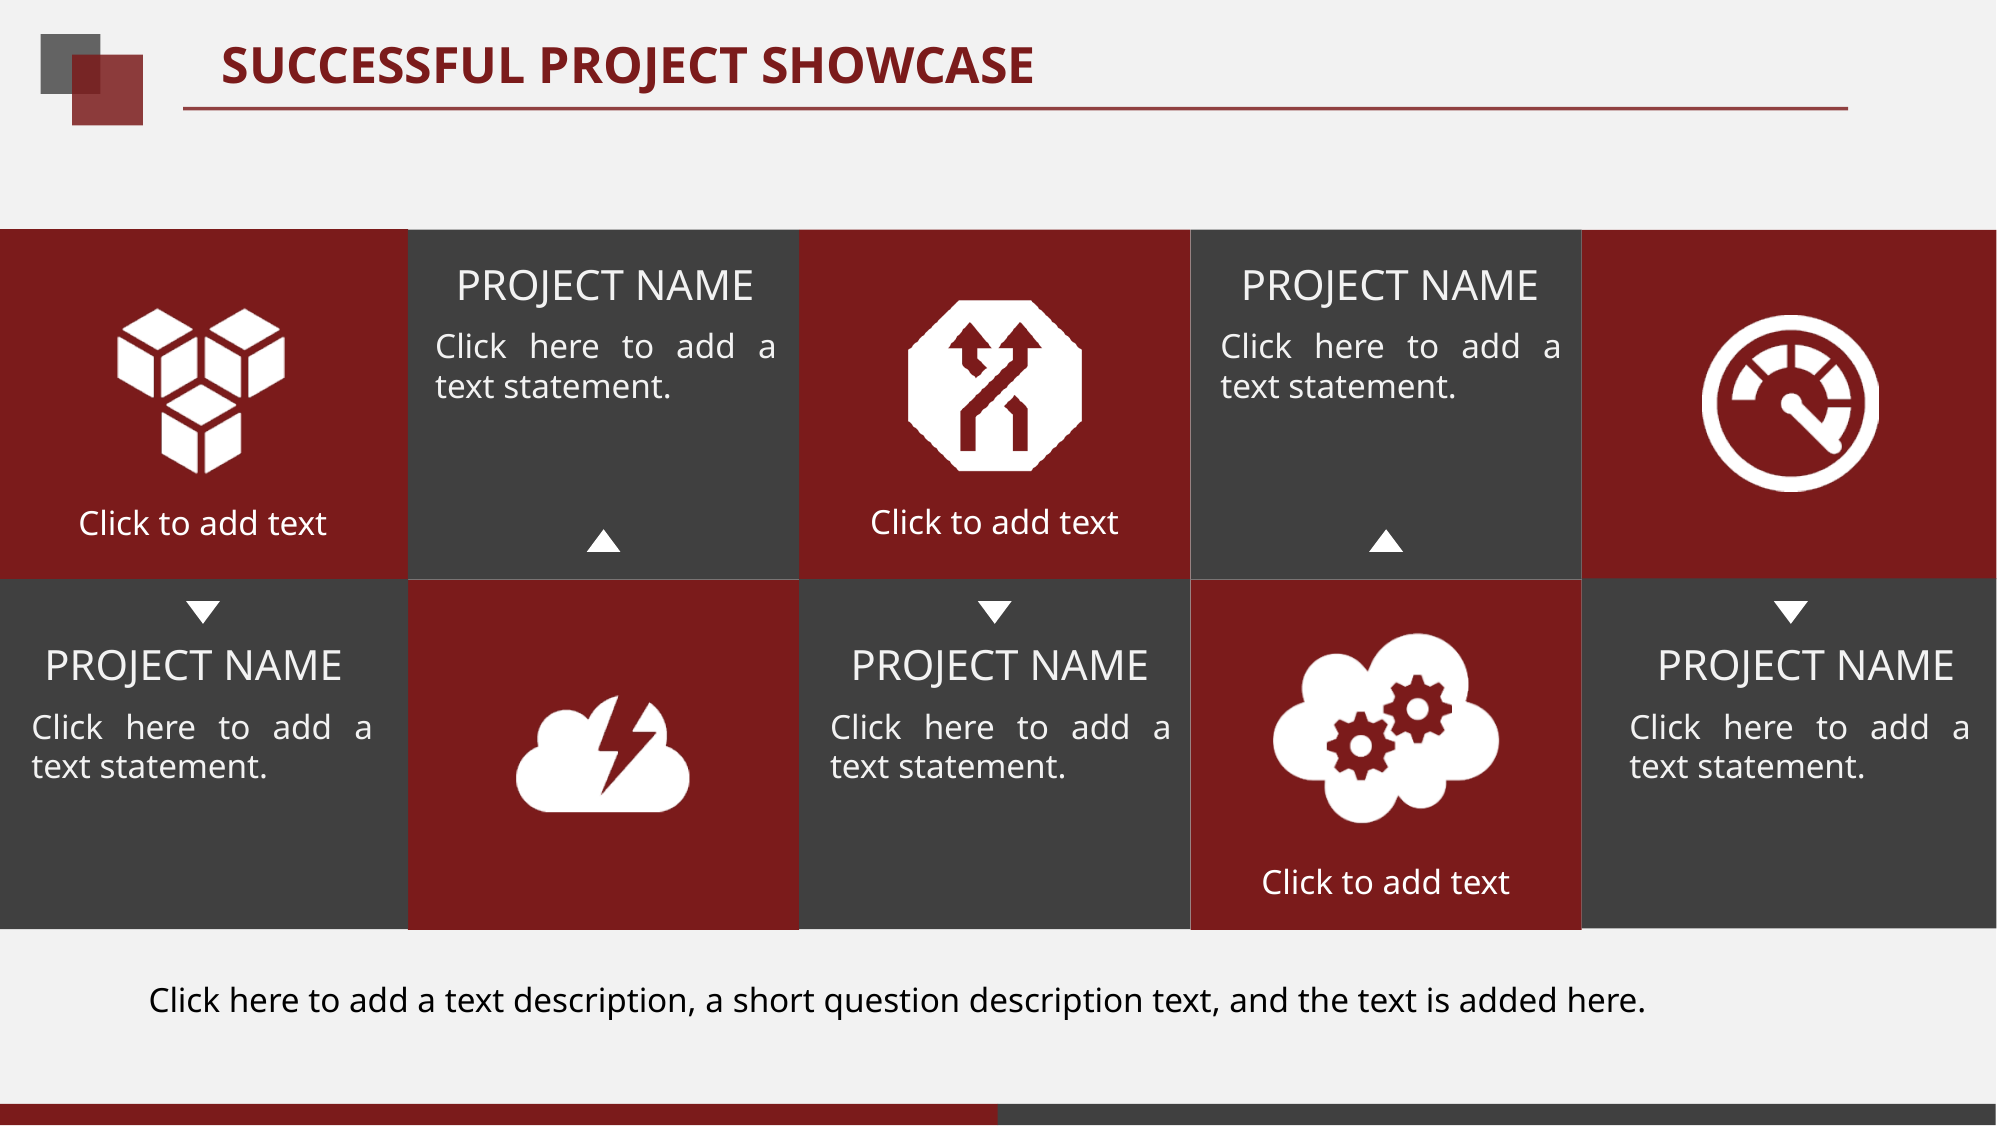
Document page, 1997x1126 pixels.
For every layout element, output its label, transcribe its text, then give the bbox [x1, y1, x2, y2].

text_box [1198, 613, 1574, 912]
text_box Click here to add a text description, a short question description text, and the text is added here. [133, 972, 1879, 1028]
text_box [1191, 580, 1582, 930]
text_box [409, 580, 799, 930]
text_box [1206, 250, 1574, 553]
text_box [0, 229, 407, 579]
text_box [407, 229, 800, 580]
text_box [1581, 578, 1997, 929]
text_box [1615, 600, 1997, 753]
text_box [1190, 229, 1582, 580]
text_box [799, 579, 1191, 930]
text_box [1582, 229, 1997, 578]
text_box [800, 229, 1190, 579]
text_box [421, 250, 789, 553]
picture [1702, 315, 1879, 493]
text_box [816, 600, 1184, 753]
text_box SUCCESSFUL PROJECT SHOWCASE [206, 25, 1199, 101]
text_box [15, 302, 391, 553]
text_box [17, 600, 385, 753]
text_box [0, 579, 409, 930]
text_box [807, 296, 1183, 552]
picture [515, 665, 692, 843]
